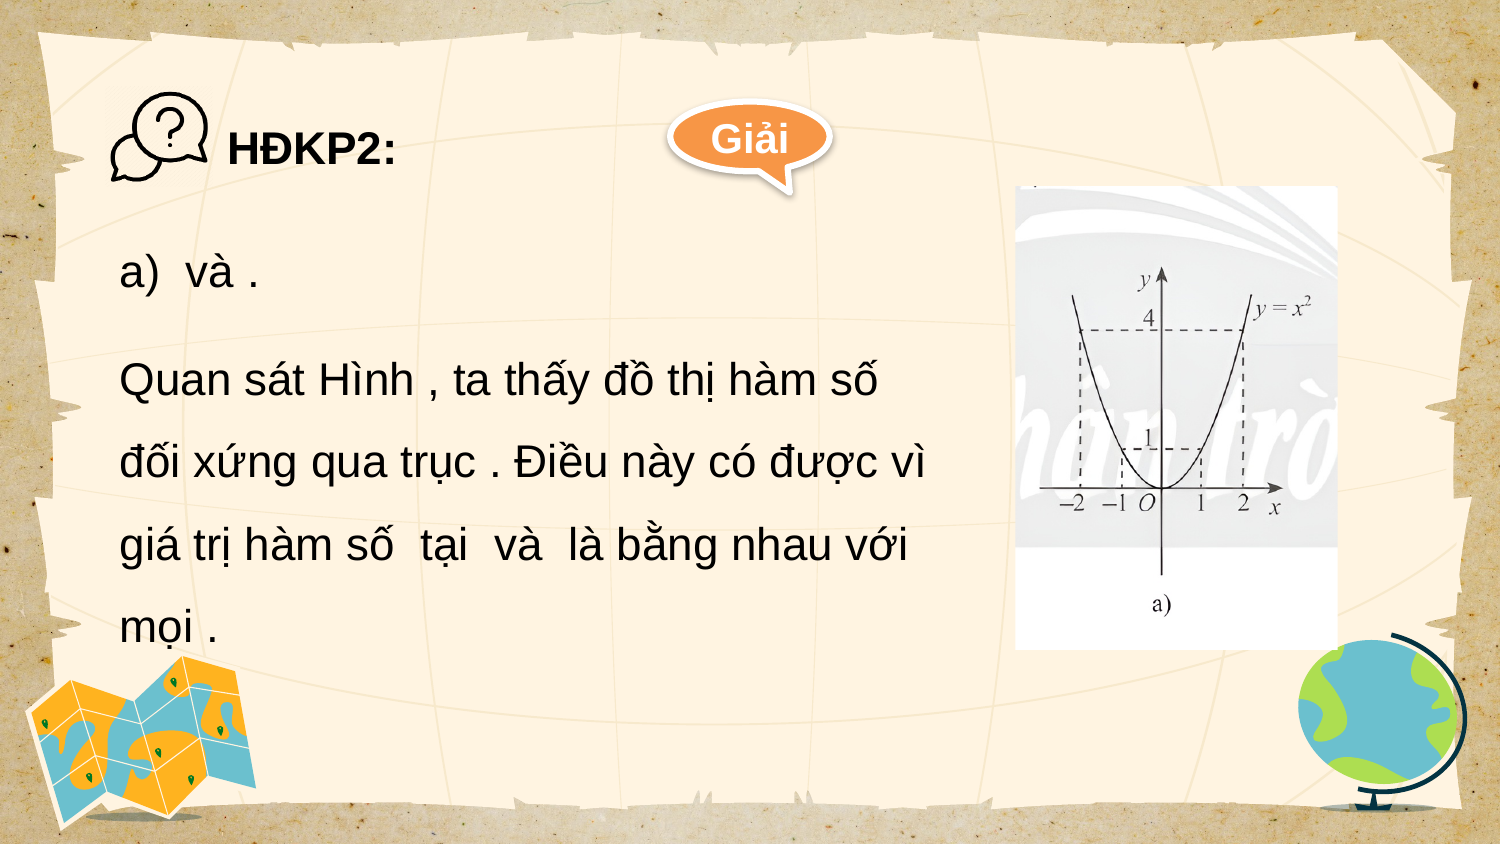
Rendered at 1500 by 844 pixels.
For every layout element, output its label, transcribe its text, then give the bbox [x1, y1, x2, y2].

picture [0, 0, 1500, 844]
text_box Giải [670, 101, 830, 193]
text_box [104, 85, 443, 187]
